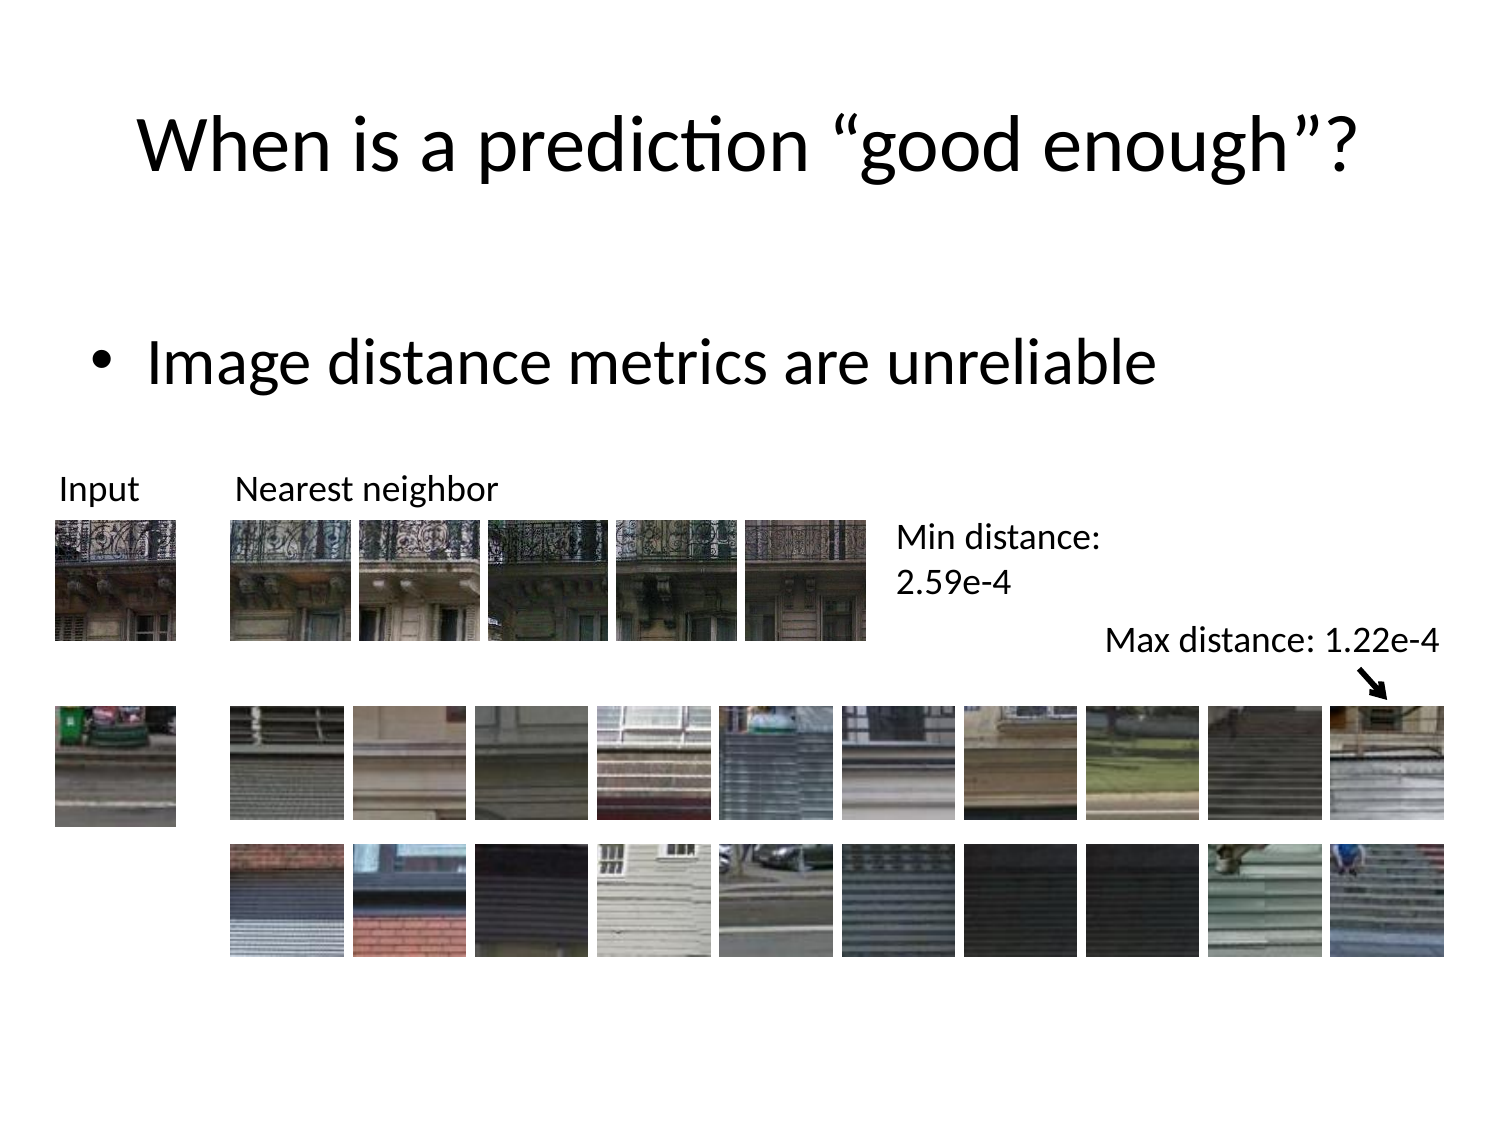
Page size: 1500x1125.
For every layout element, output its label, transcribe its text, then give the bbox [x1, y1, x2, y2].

list Image distance metrics are unreliable [75, 237, 1425, 980]
text_box Nearest neighbor [220, 456, 515, 517]
text_box Input [44, 456, 156, 517]
picture [55, 519, 177, 641]
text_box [230, 706, 1444, 958]
text_box [1084, 610, 1091, 706]
picture [55, 706, 177, 827]
text_box Min distance: 2.59e-4 [880, 505, 1125, 610]
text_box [1087, 607, 1458, 701]
title When is a prediction “good enough”? [75, 45, 1425, 233]
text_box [230, 519, 866, 641]
